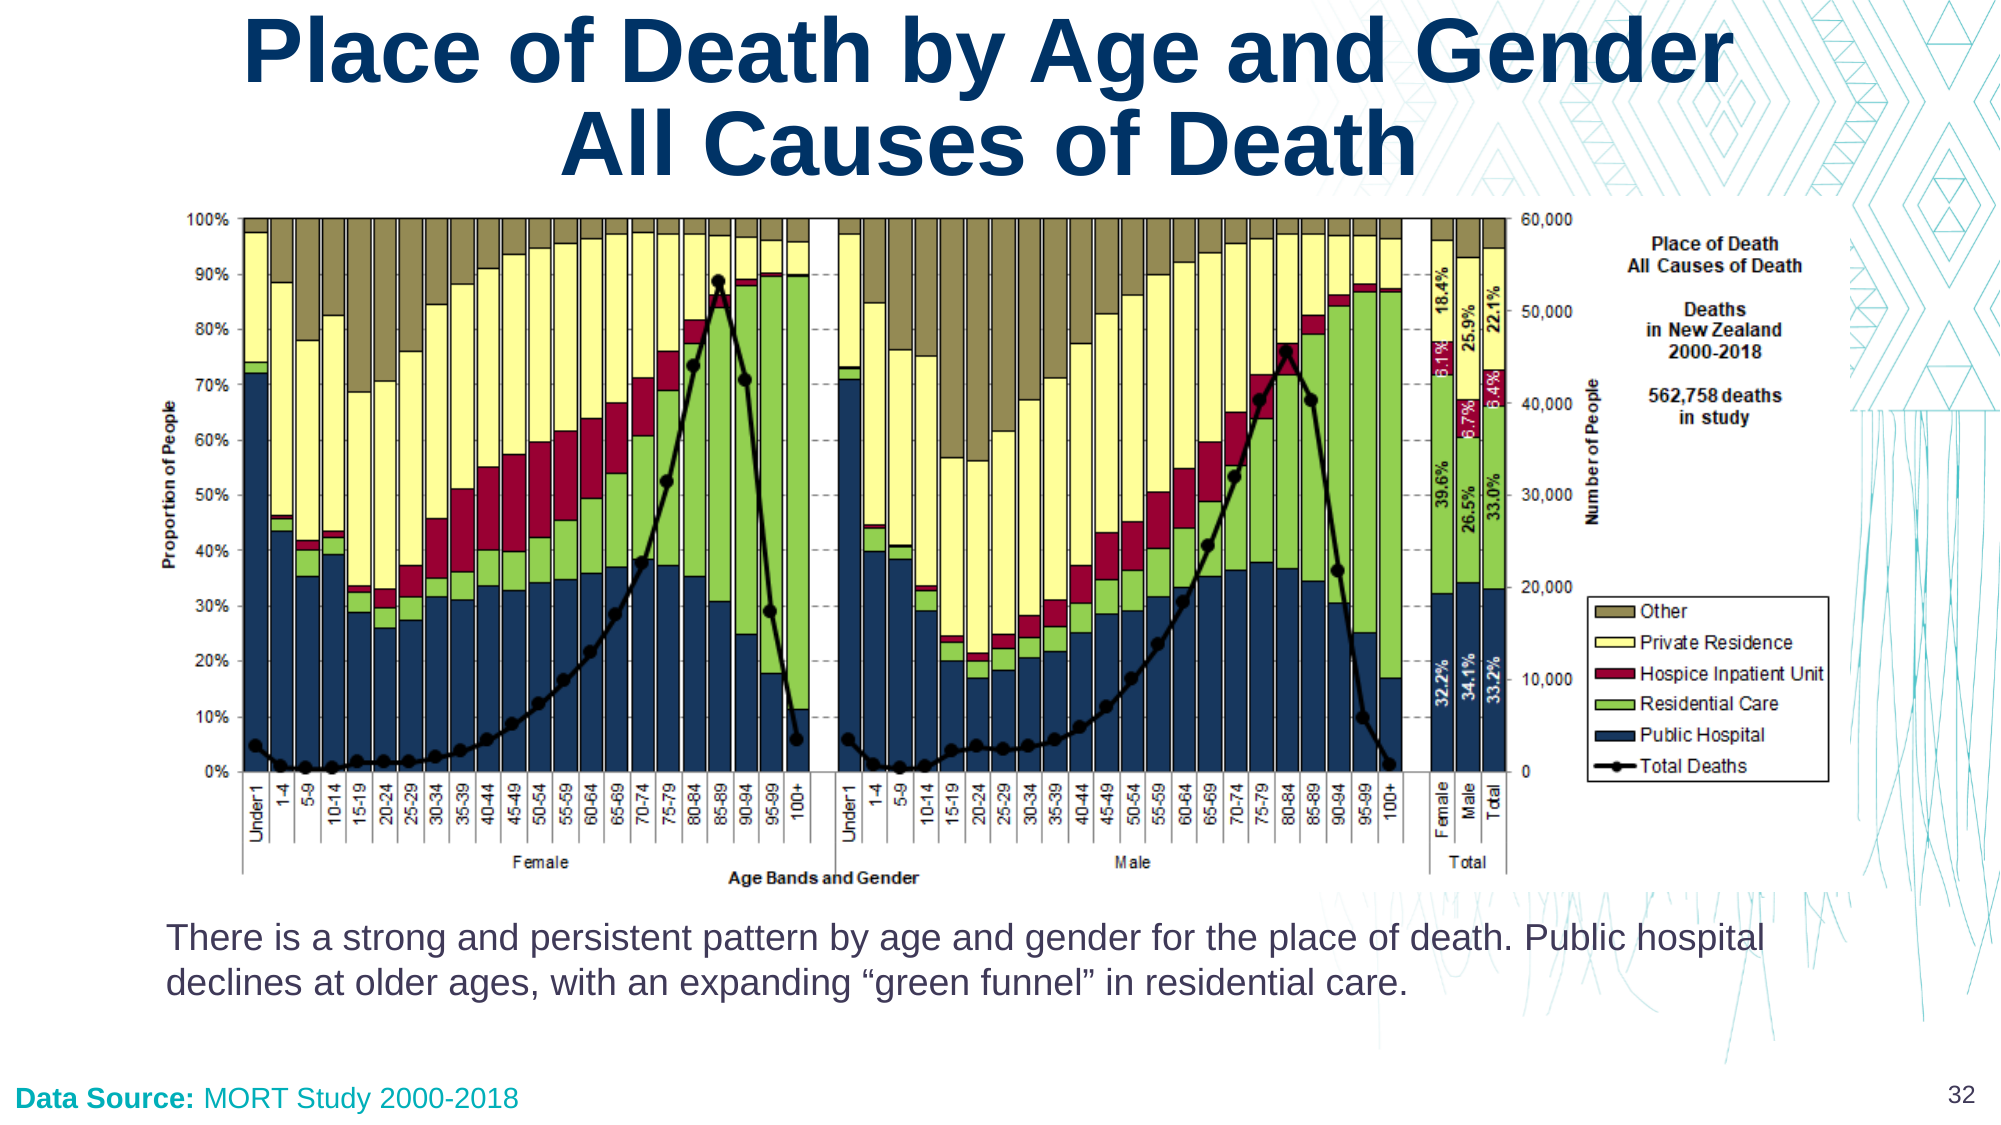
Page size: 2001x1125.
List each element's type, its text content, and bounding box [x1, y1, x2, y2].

list Data Source: MORT Study 2000-2018 [0, 1071, 1268, 1123]
list There is a strong and persistent pattern by age and gender for the place of death. Public hospital declines at older ages, with an expanding “green funnel” in residential care. [150, 904, 1868, 956]
title Place of Death by Age and Gender All Causes of Death [66, 7, 1914, 195]
picture [150, 0, 2000, 1125]
